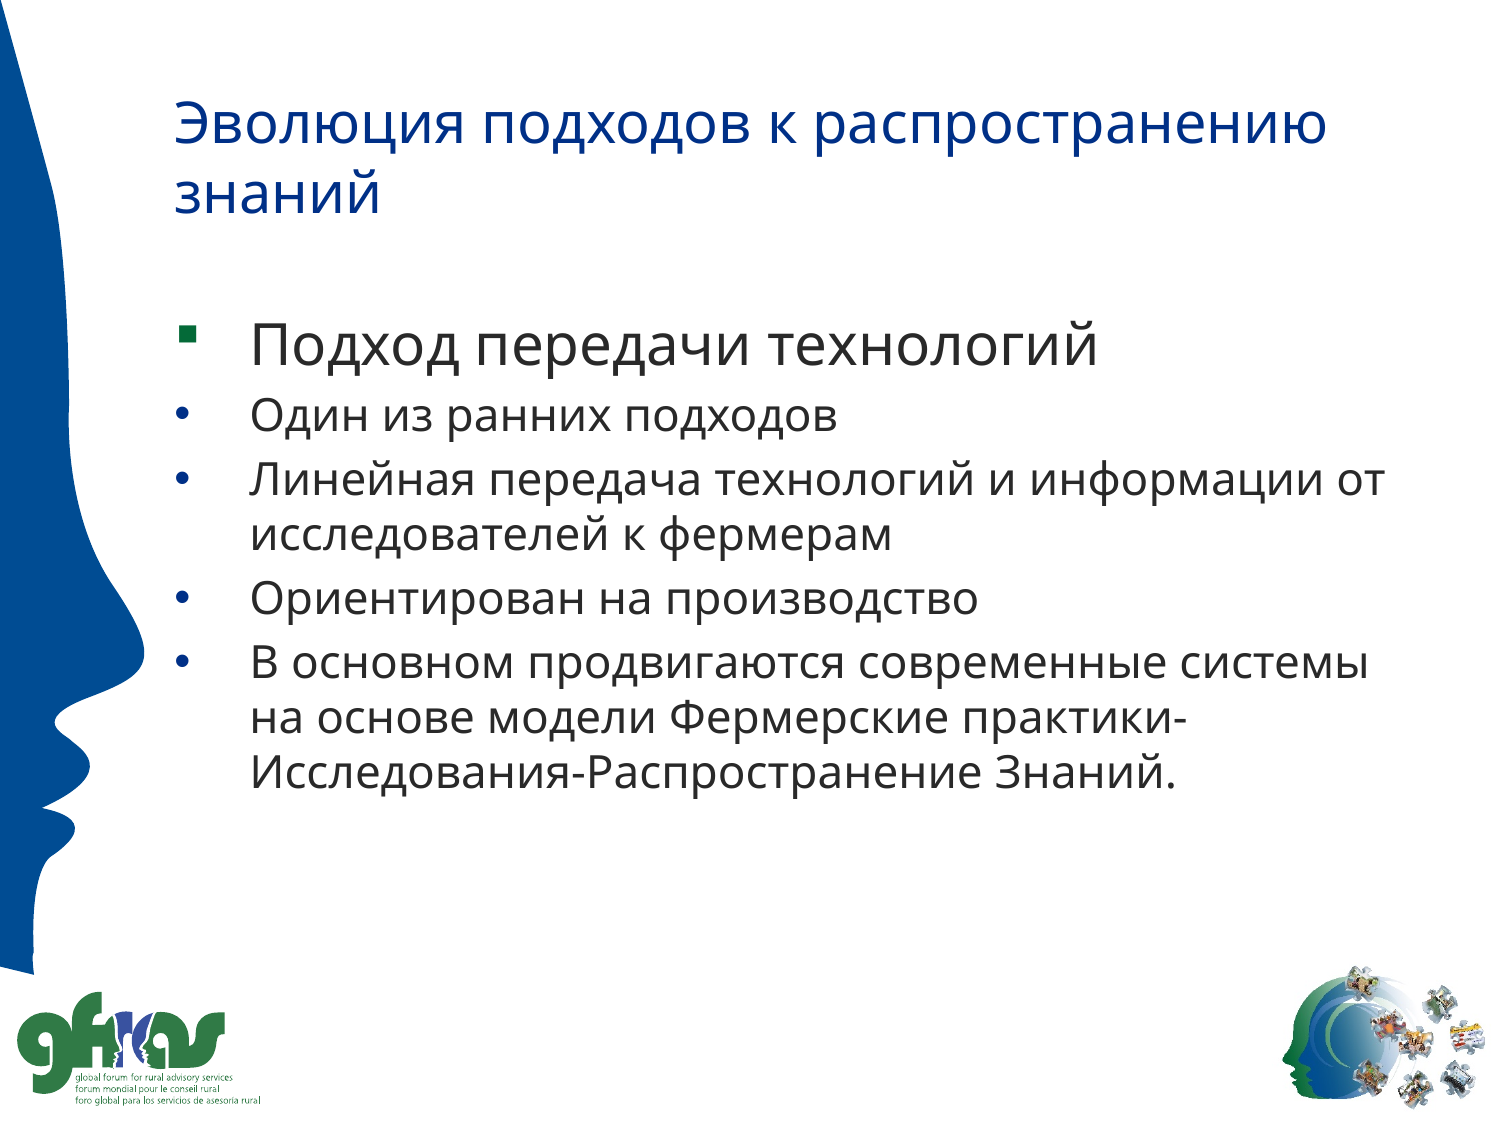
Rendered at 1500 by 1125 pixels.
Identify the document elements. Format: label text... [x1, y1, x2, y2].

title Эволюция подходов к распространению знаний [159, 78, 1425, 233]
list Подход передачи технологий Один из ранних подходов Линейная передача технологий и информации от исследователей к фермерам Ориентирован на производство В основном продвигаются современные системы на основе модели Фермерские практики-Исследования-Распространение Знаний. [159, 299, 1425, 1013]
picture [1272, 958, 1500, 1125]
